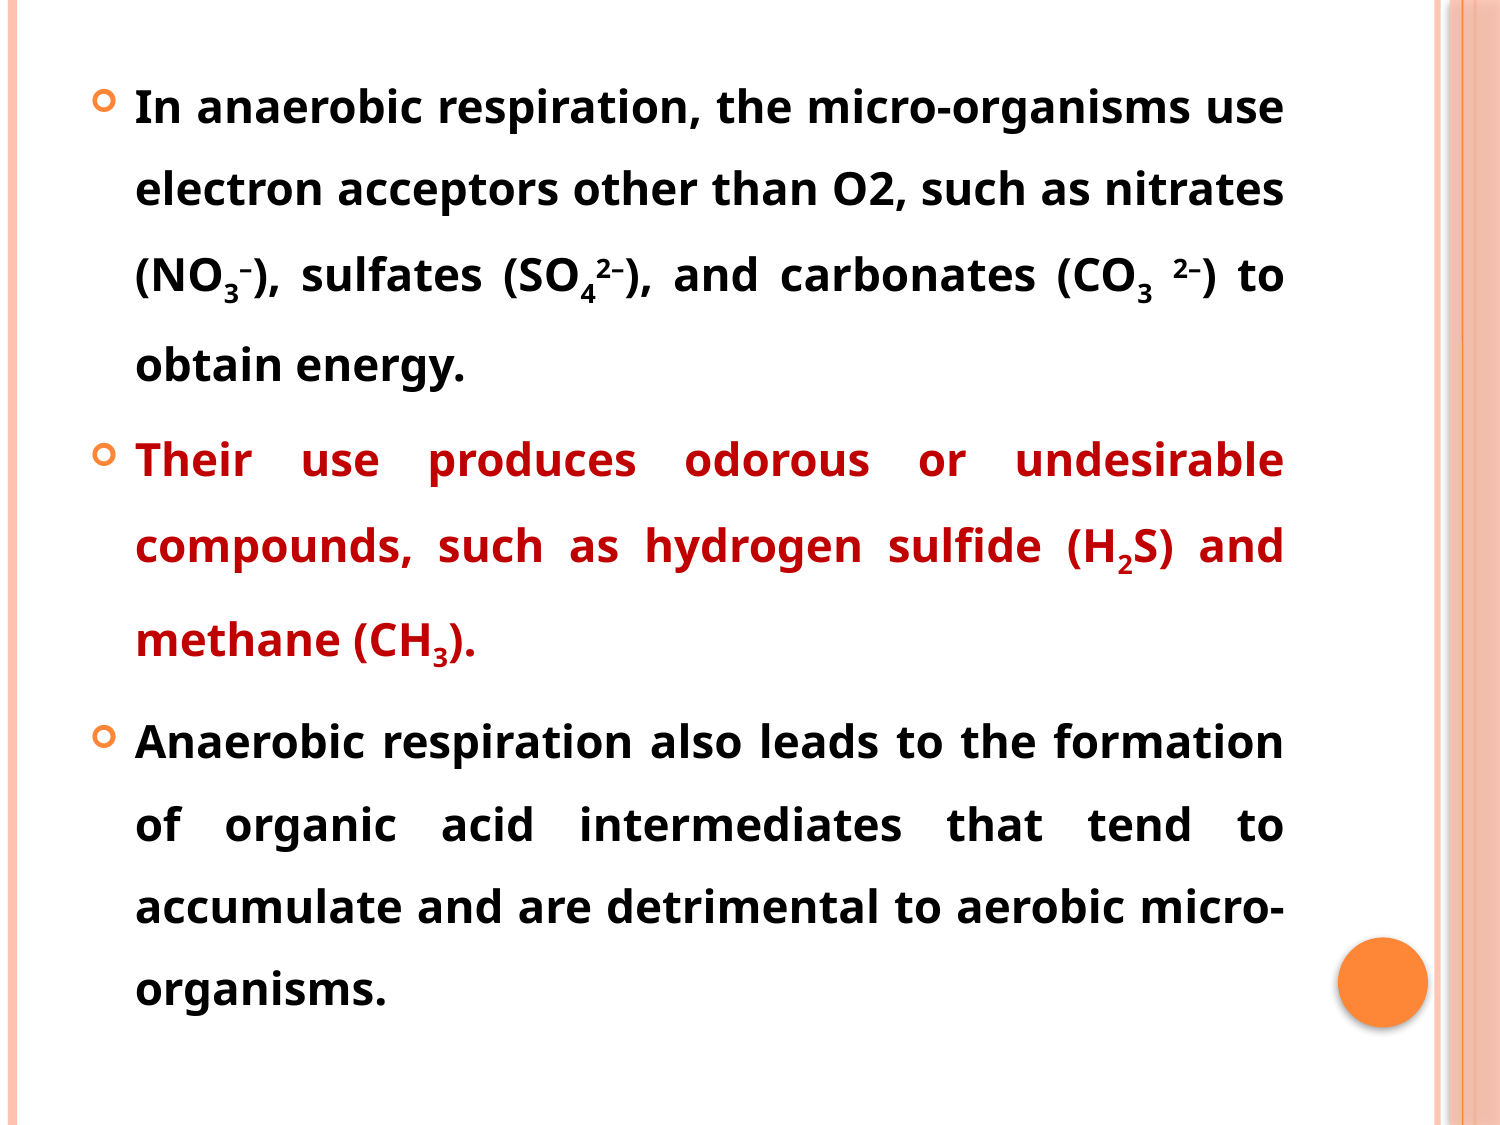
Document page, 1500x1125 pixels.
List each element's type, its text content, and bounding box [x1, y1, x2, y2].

list In anaerobic respiration, the micro-organisms use electron acceptors other than O2, such as nitrates (NO3–), sulfates (SO42–), and carbonates (CO3 2–) to obtain energy. Their use produces odorous or undesirable compounds, such as hydrogen sulfide (H2S) and methane (CH3). Anaerobic respiration also leads to the formation of organic acid intermediates that tend to accumulate and are detrimental to aerobic micro-organisms. [75, 42, 1300, 1062]
